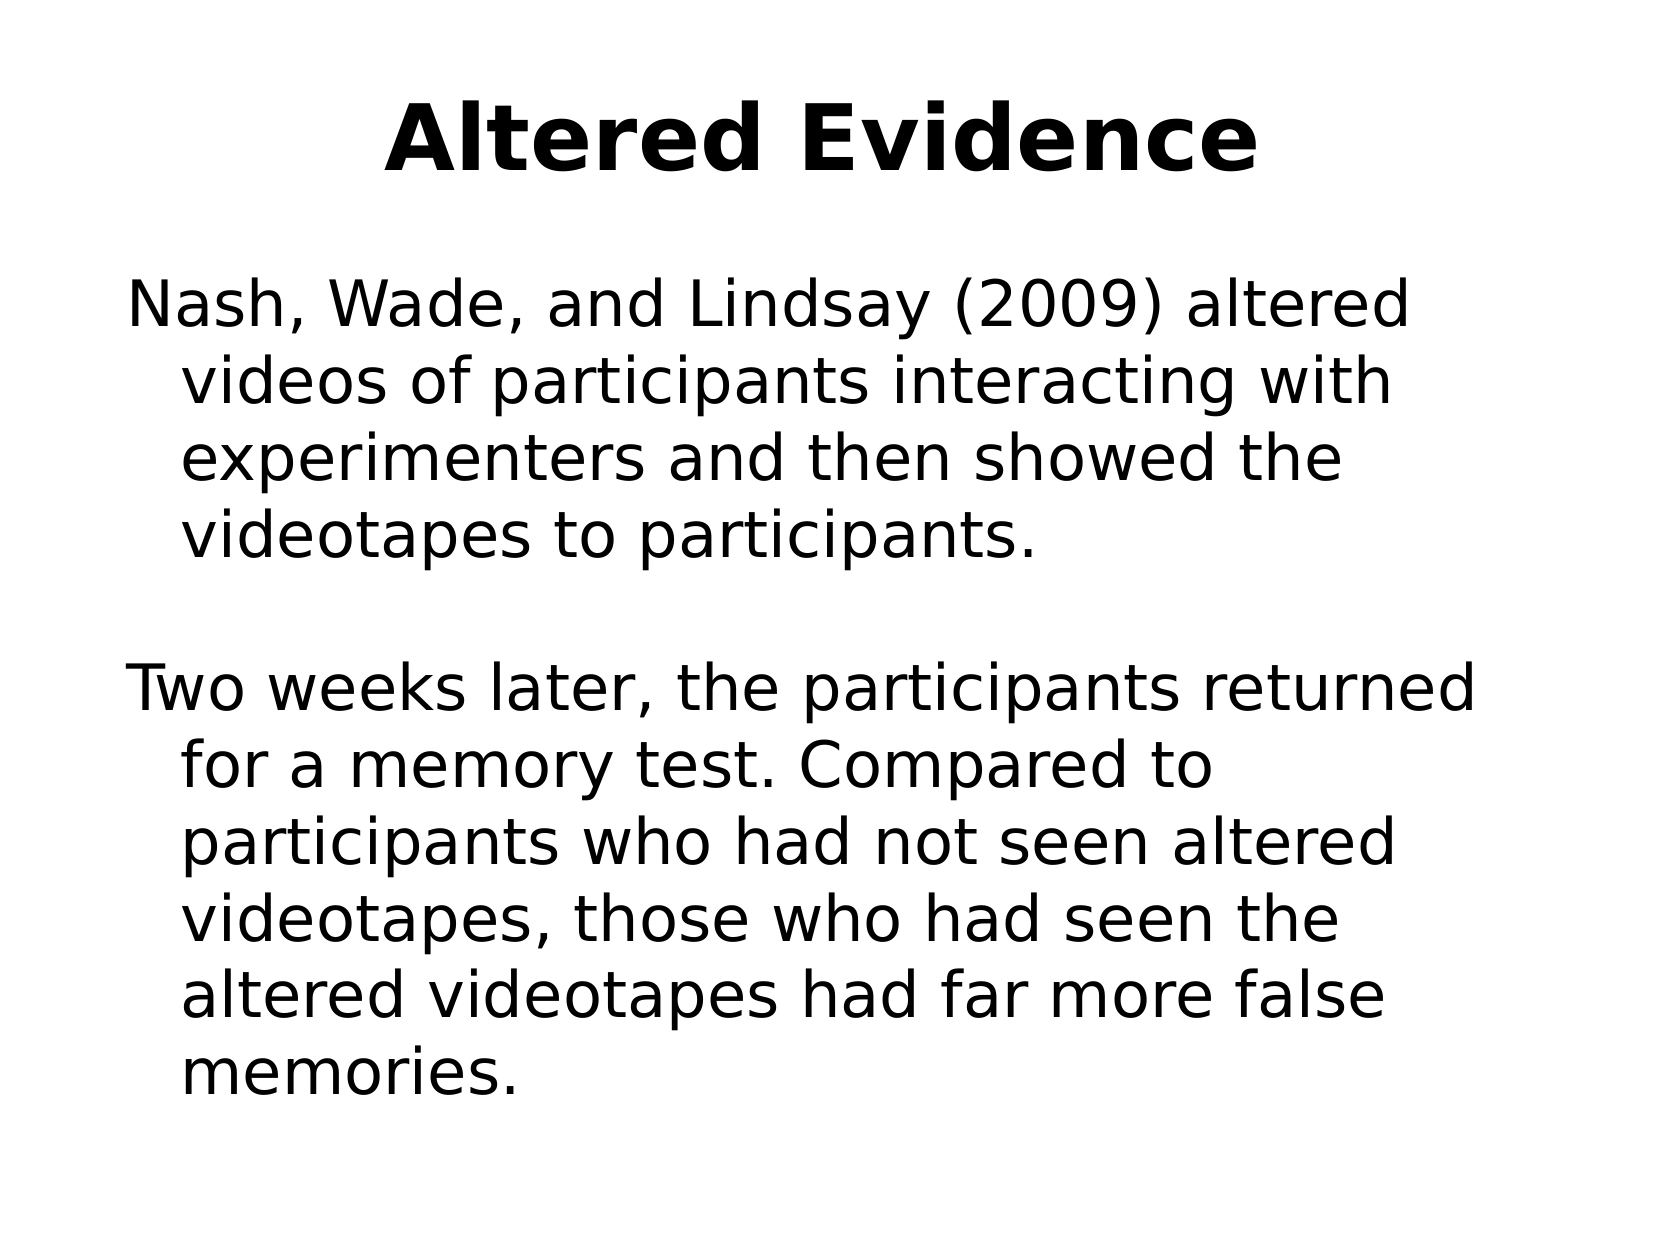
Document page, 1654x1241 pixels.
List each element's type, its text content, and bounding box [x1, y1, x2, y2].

list Nash, Wade, and Lindsay (2009) altered videos of participants interacting with experimenters and then showed the videotapes to participants. Two weeks later, the participants returned for a memory test. Compared to participants who had not seen altered videotapes, those who had seen the altered videotapes had far more false memories. [126, 232, 1514, 1116]
title Altered Evidence [82, 49, 1565, 256]
